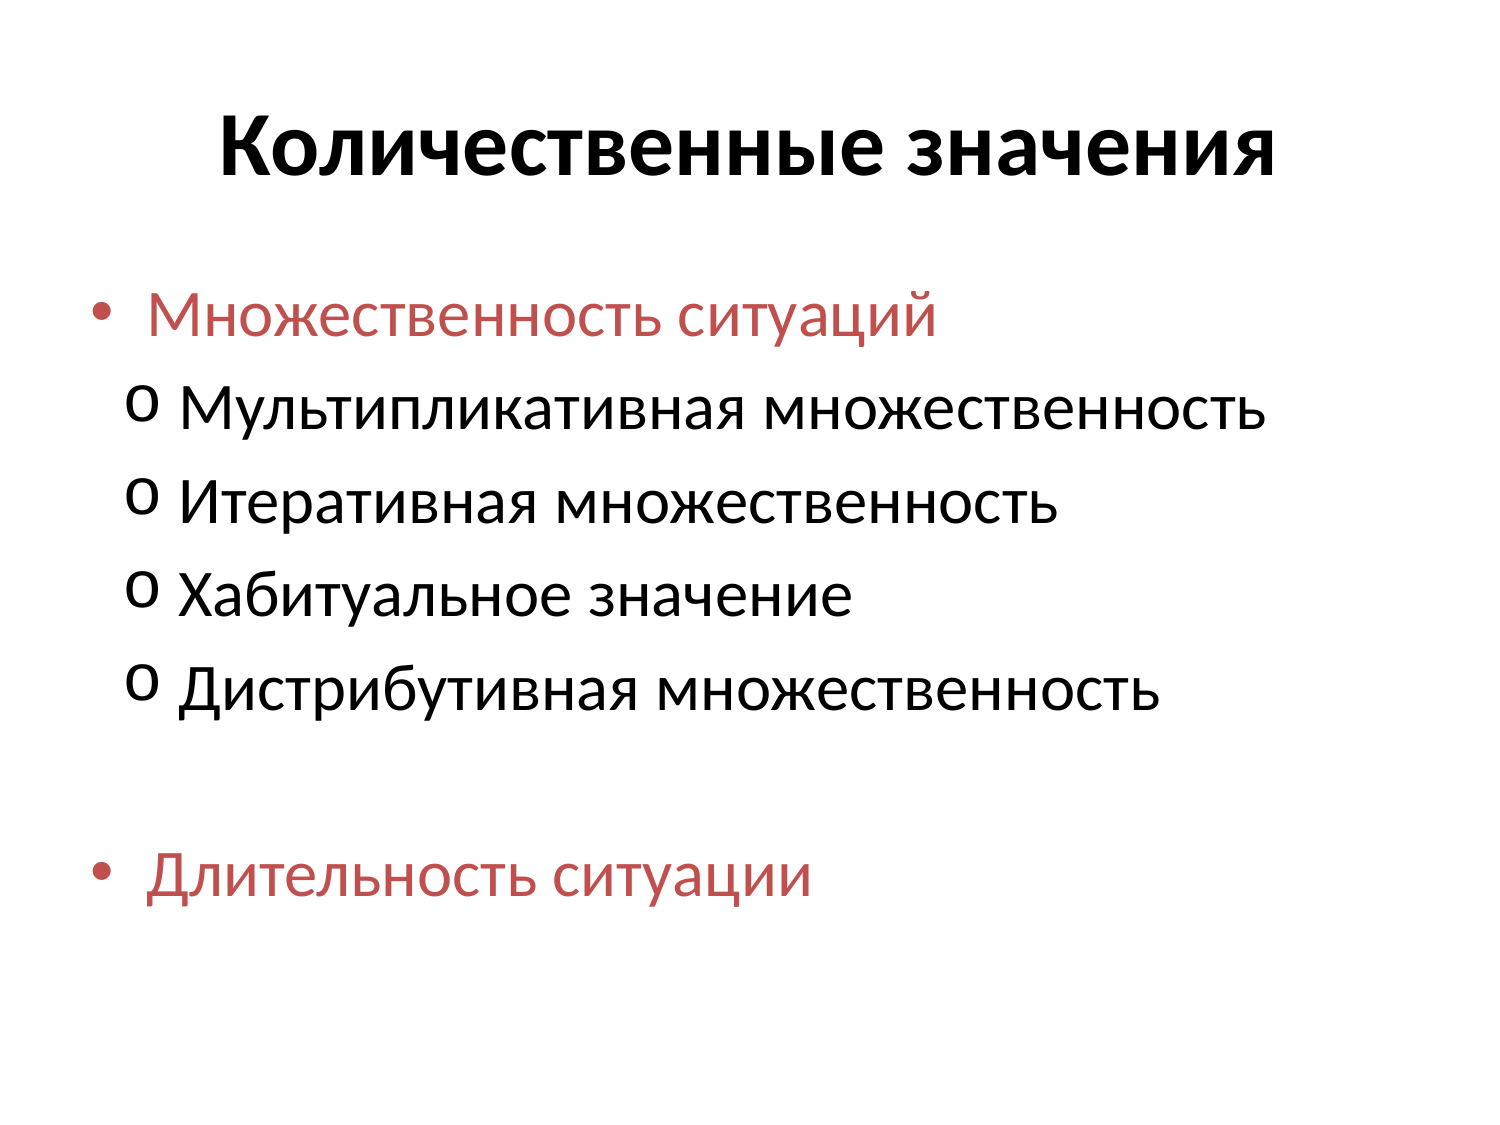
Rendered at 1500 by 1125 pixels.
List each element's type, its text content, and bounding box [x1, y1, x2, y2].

list Множественность ситуаций Мультипликативная множественность Итеративная множественность Хабитуальное значение Дистрибутивная множественность Длительность ситуации [75, 262, 1425, 1005]
title Количественные значения [75, 45, 1425, 233]
